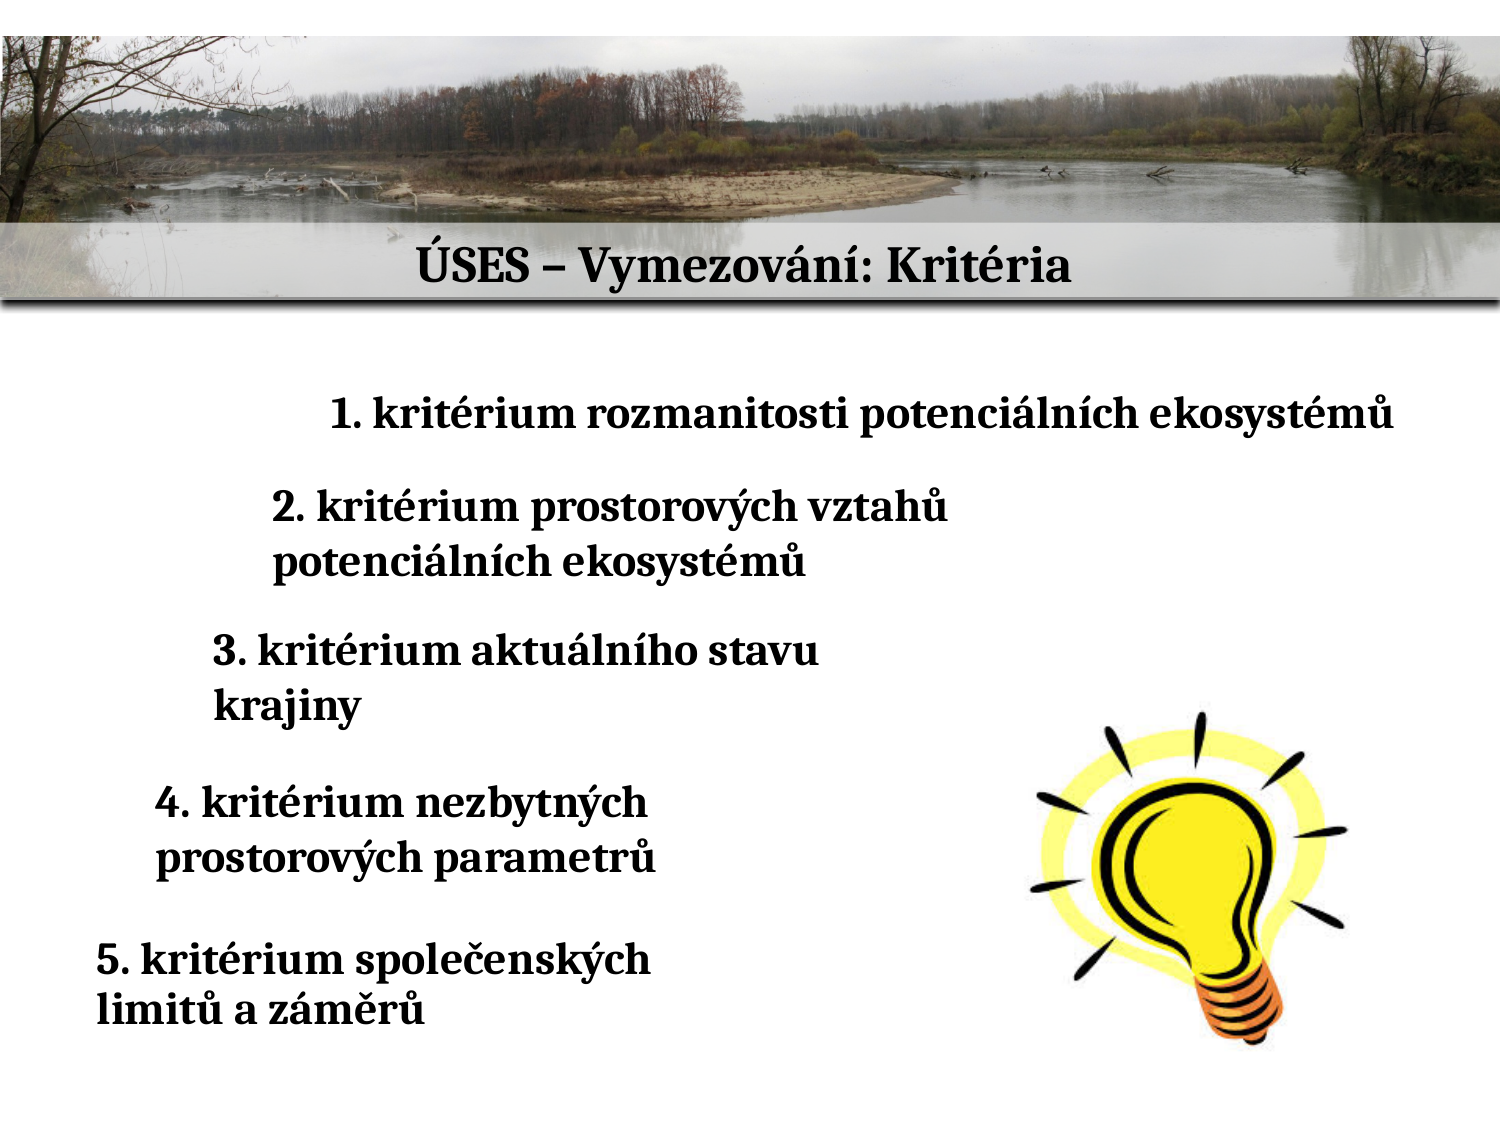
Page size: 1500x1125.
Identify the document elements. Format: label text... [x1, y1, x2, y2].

text_box 2. kritérium prostorových vztahů potenciálních ekosystémů [257, 468, 1008, 594]
picture [0, 36, 1500, 297]
text_box 1. kritérium rozmanitosti potenciálních ekosystémů [316, 375, 1500, 445]
text_box 5. kritérium společenských limitů a záměrů [82, 927, 797, 1042]
text_box 3. kritérium aktuálního stavu krajiny [199, 611, 903, 737]
picture [1012, 700, 1365, 1053]
text_box 4. kritérium nezbytných prostorových parametrů [140, 764, 903, 890]
